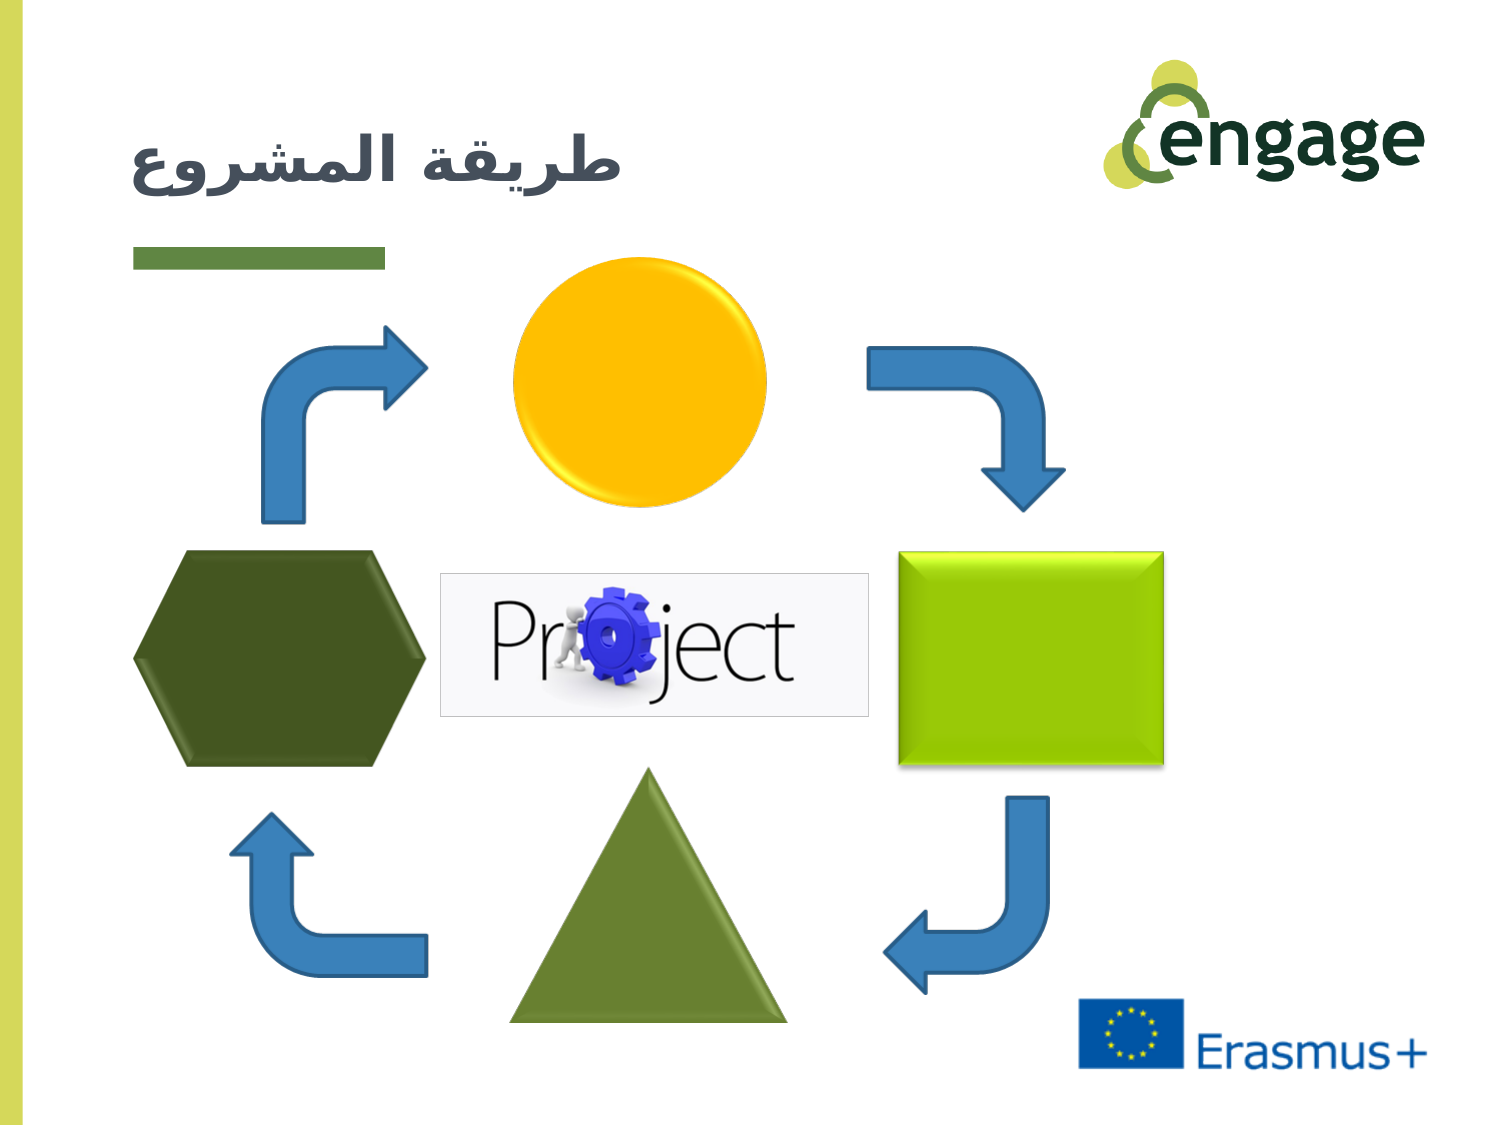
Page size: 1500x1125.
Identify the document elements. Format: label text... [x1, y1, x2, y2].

picture [1081, 37, 1448, 212]
title طريقة المشروع [113, 0, 1387, 210]
picture [131, 255, 1448, 1090]
